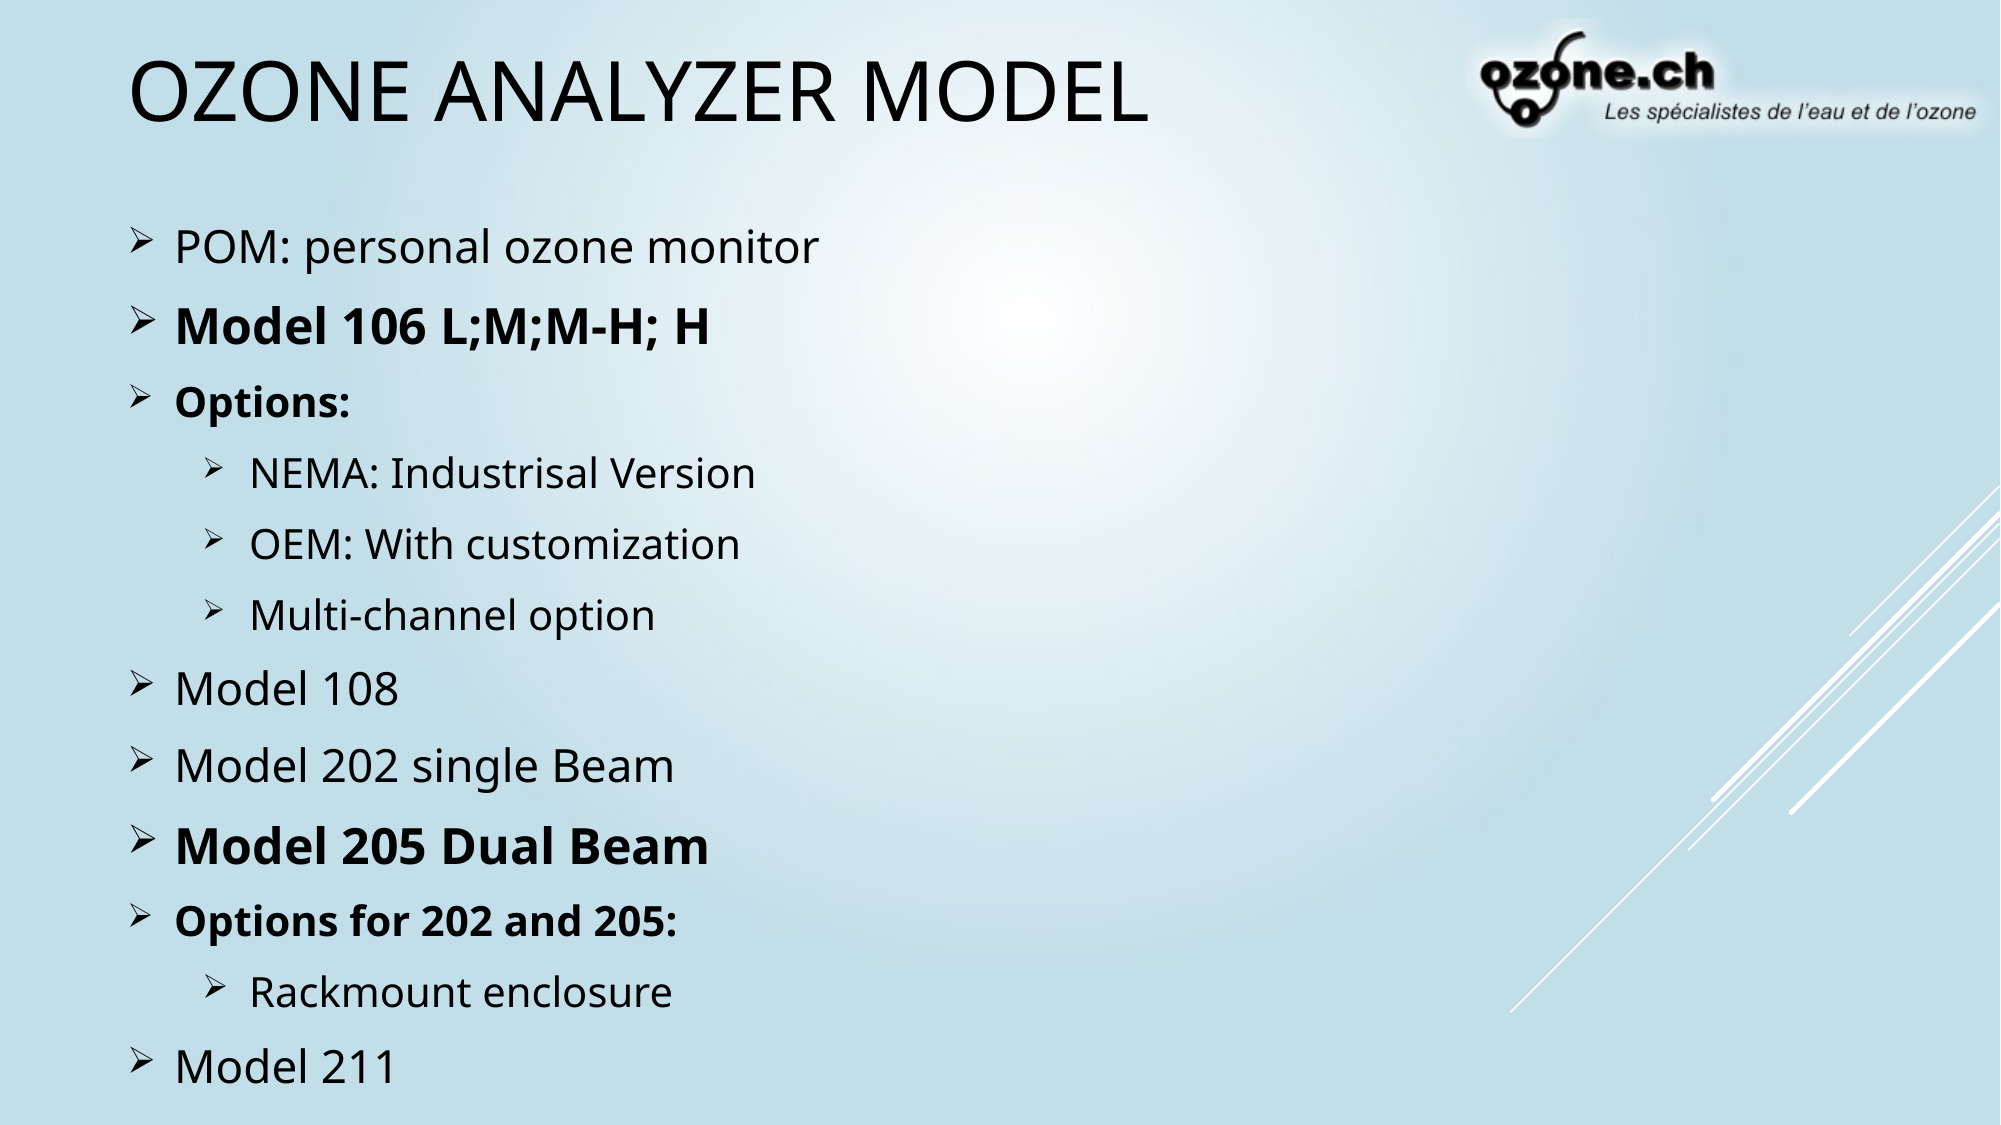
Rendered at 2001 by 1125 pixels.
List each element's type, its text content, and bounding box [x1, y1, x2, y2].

title Ozone Analyzer model [112, 0, 1689, 177]
picture [0, 0, 2001, 1125]
list POM: personal ozone monitor Model 106 L;M;M-H; H Options: NEMA: Industrisal Version OEM: With customization Multi-channel option Model 108 Model 202 single Beam Model 205 Dual Beam Options for 202 and 205: Rackmount enclosure Model 211 [112, 238, 2000, 1125]
